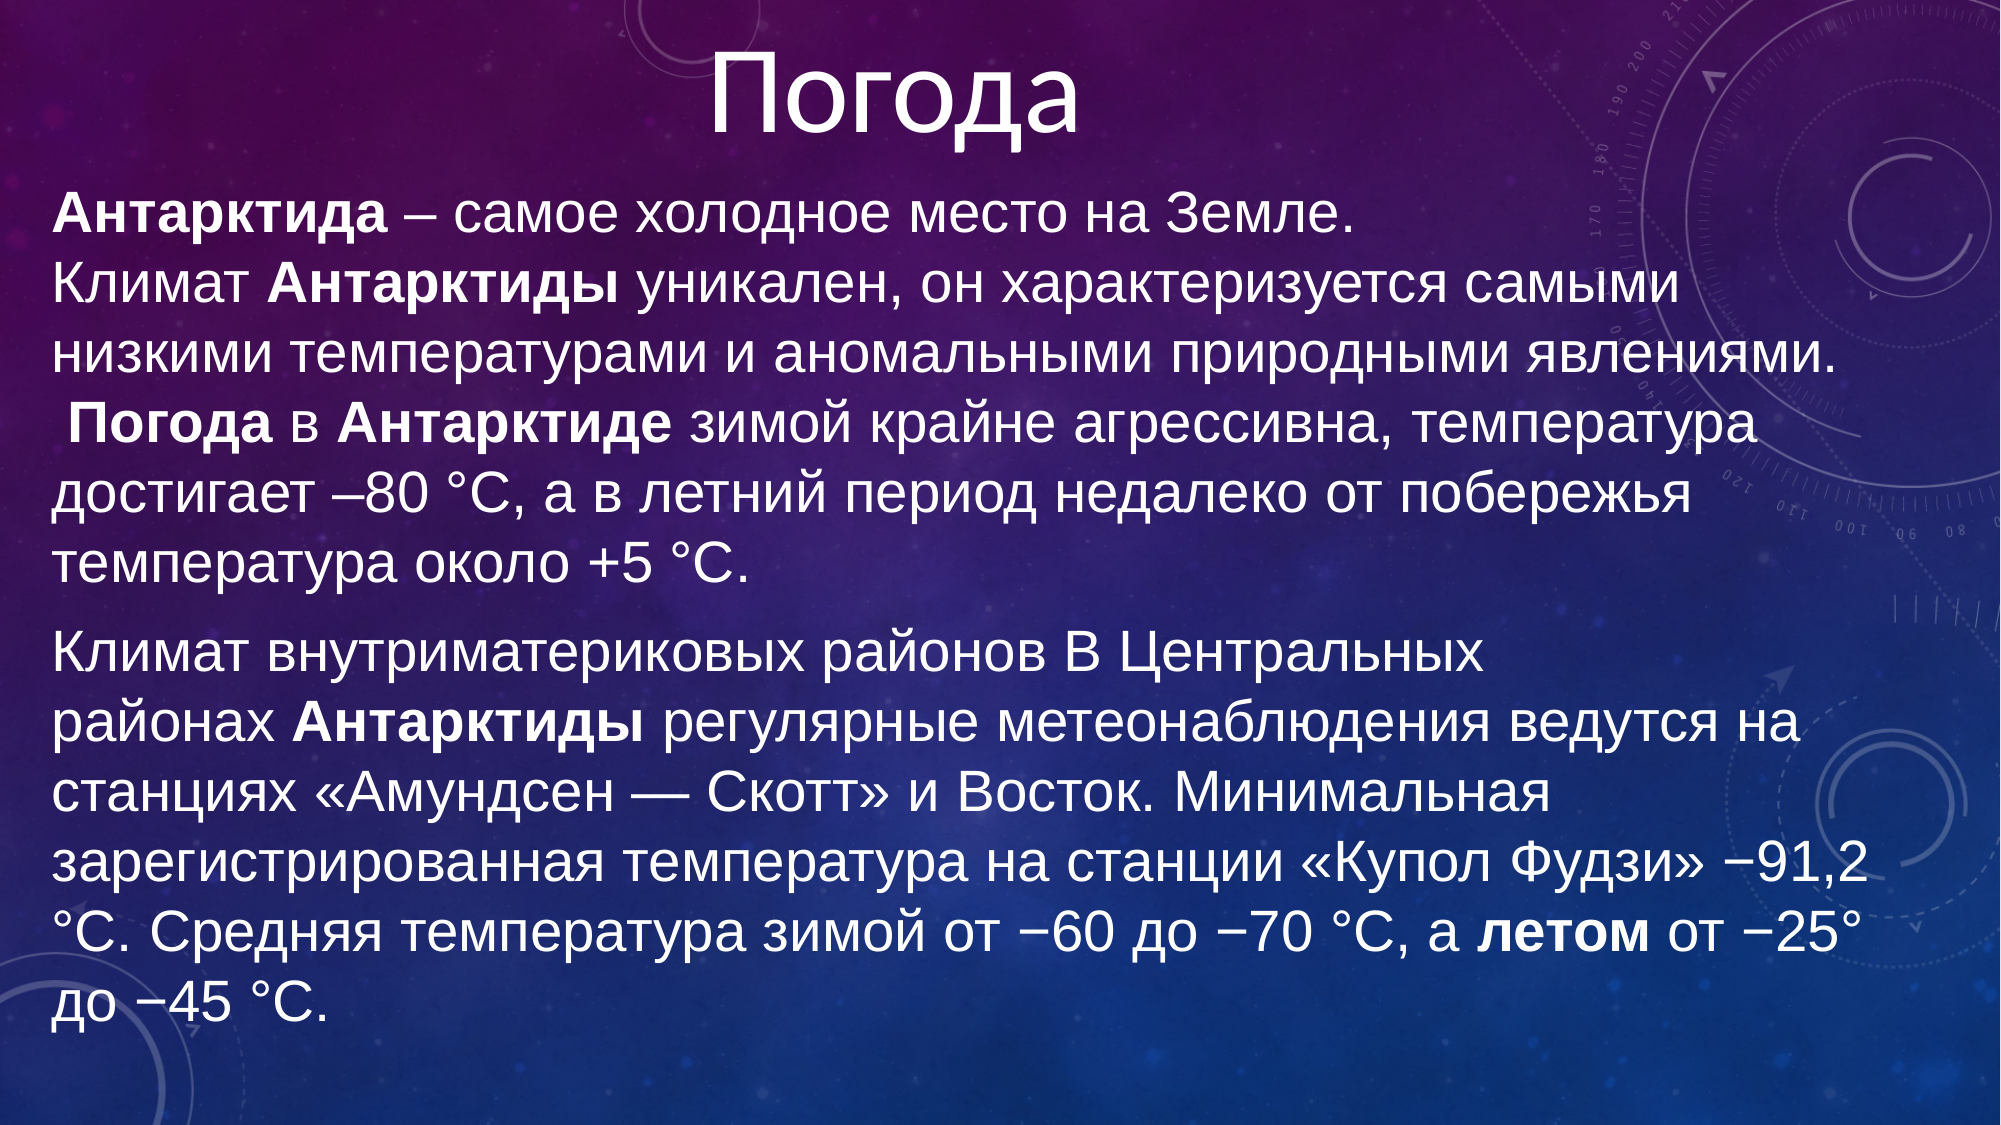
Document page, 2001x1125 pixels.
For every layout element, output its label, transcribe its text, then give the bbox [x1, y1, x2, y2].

text_box Климат внутриматериковых районов В Центральных районах Антарктиды регулярные метеонаблюдения ведутся на станциях «Амундсен — Скотт» и Восток. Минимальная зарегистрированная температура на станции «Купол Фудзи» −91,2 °C. Средняя температура зимой от −60 до −70 °C, а летом от −25° до −45 °C. [36, 605, 1948, 1041]
picture [0, 0, 2001, 1125]
text_box Антарктида – самое холодное место на Земле. Климат Антарктиды уникален, он характеризуется самыми низкими температурами и аномальными природными явлениями. Погода в Антарктиде зимой крайне агрессивна, температура достигает –80 °C, а в летний период недалеко от побережья температура около +5 °C. [36, 166, 1928, 602]
text_box Погода [415, 0, 1375, 165]
